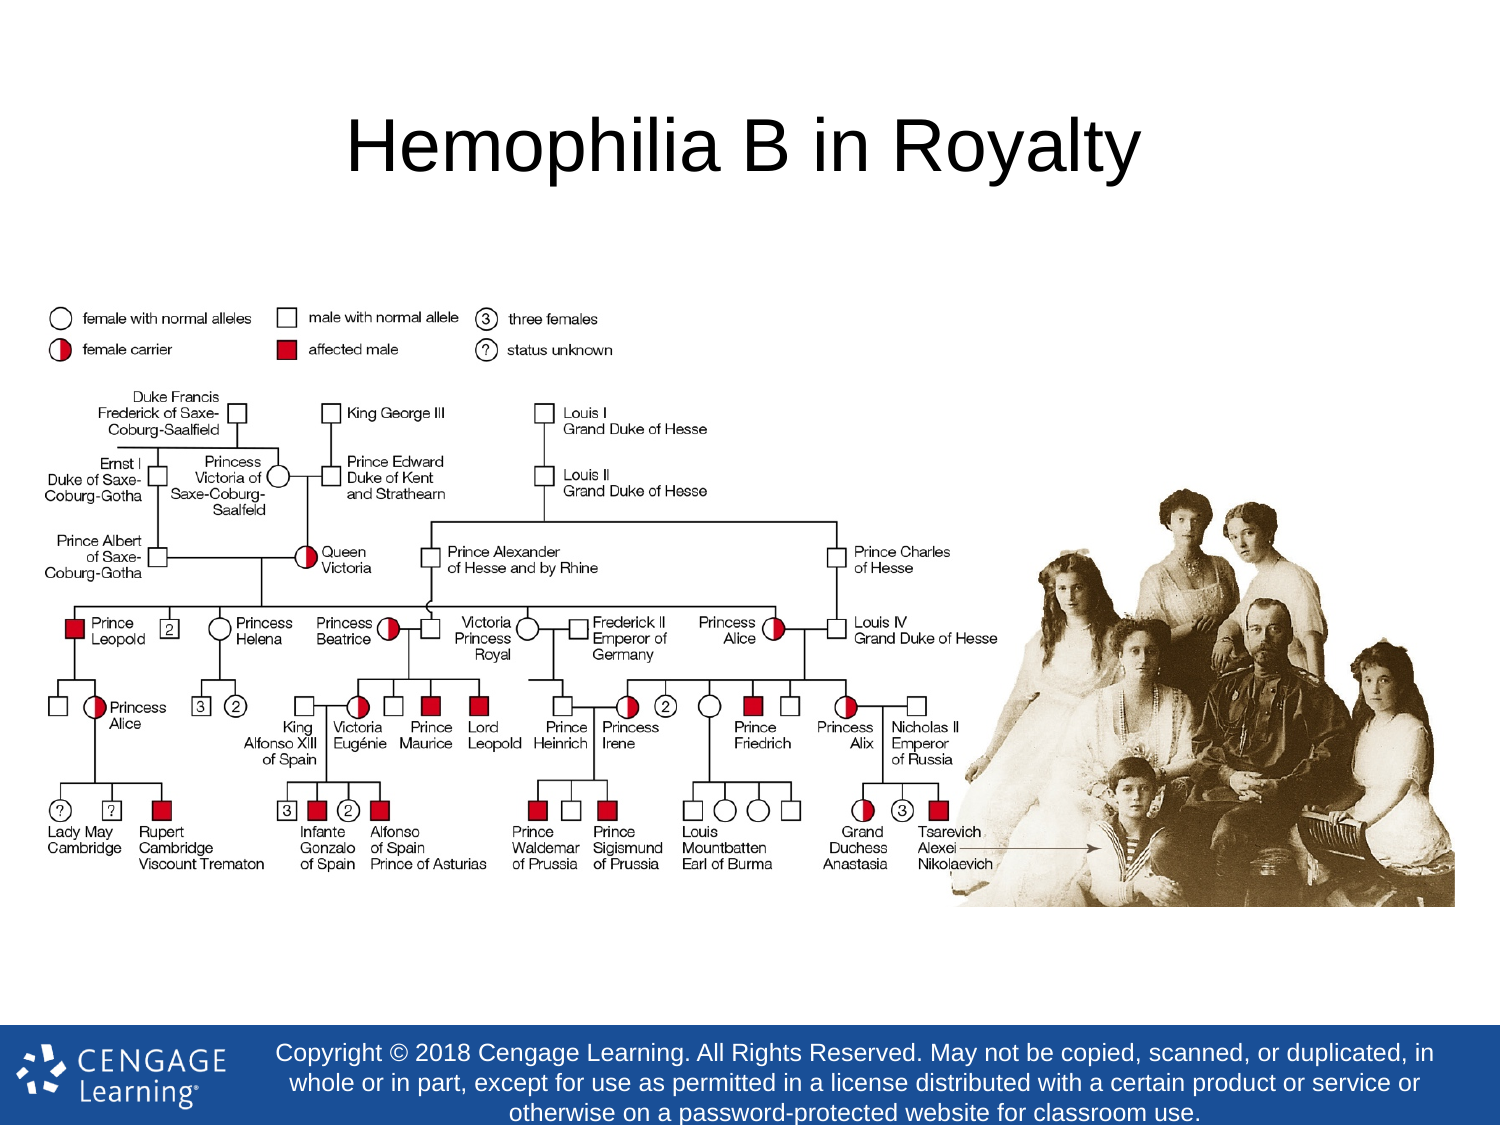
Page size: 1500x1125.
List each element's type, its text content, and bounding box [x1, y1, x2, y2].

picture [12, 1040, 229, 1113]
title Hemophilia B in Royalty [85, 58, 1403, 224]
picture [44, 306, 1456, 907]
